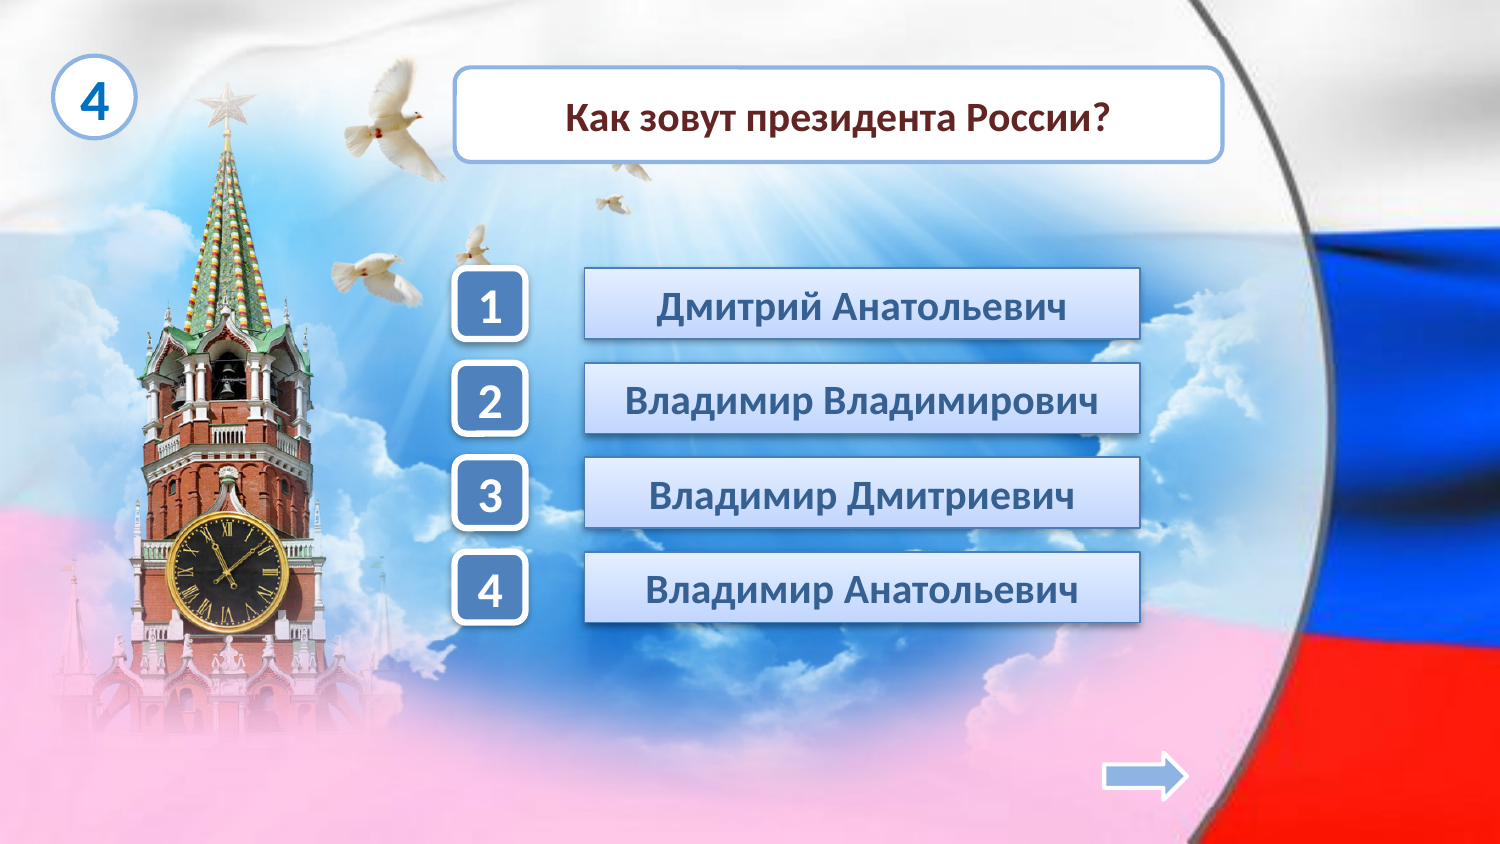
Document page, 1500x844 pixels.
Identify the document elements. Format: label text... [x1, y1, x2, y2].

text_box Владимир Дмитриевич [584, 456, 1141, 529]
picture [0, 0, 1500, 844]
text_box Дмитрий Анатольевич [584, 267, 1141, 340]
text_box 3 [451, 454, 529, 532]
text_box Владимир Анатольевич [584, 551, 1141, 623]
text_box 4 [50, 53, 138, 141]
text_box [1102, 750, 1190, 802]
text_box 4 [451, 548, 529, 626]
text_box 1 [451, 265, 529, 343]
text_box Владимир Владимирович [584, 362, 1141, 434]
text_box 2 [451, 359, 529, 437]
text_box Как зовут президента России? [452, 65, 1225, 165]
